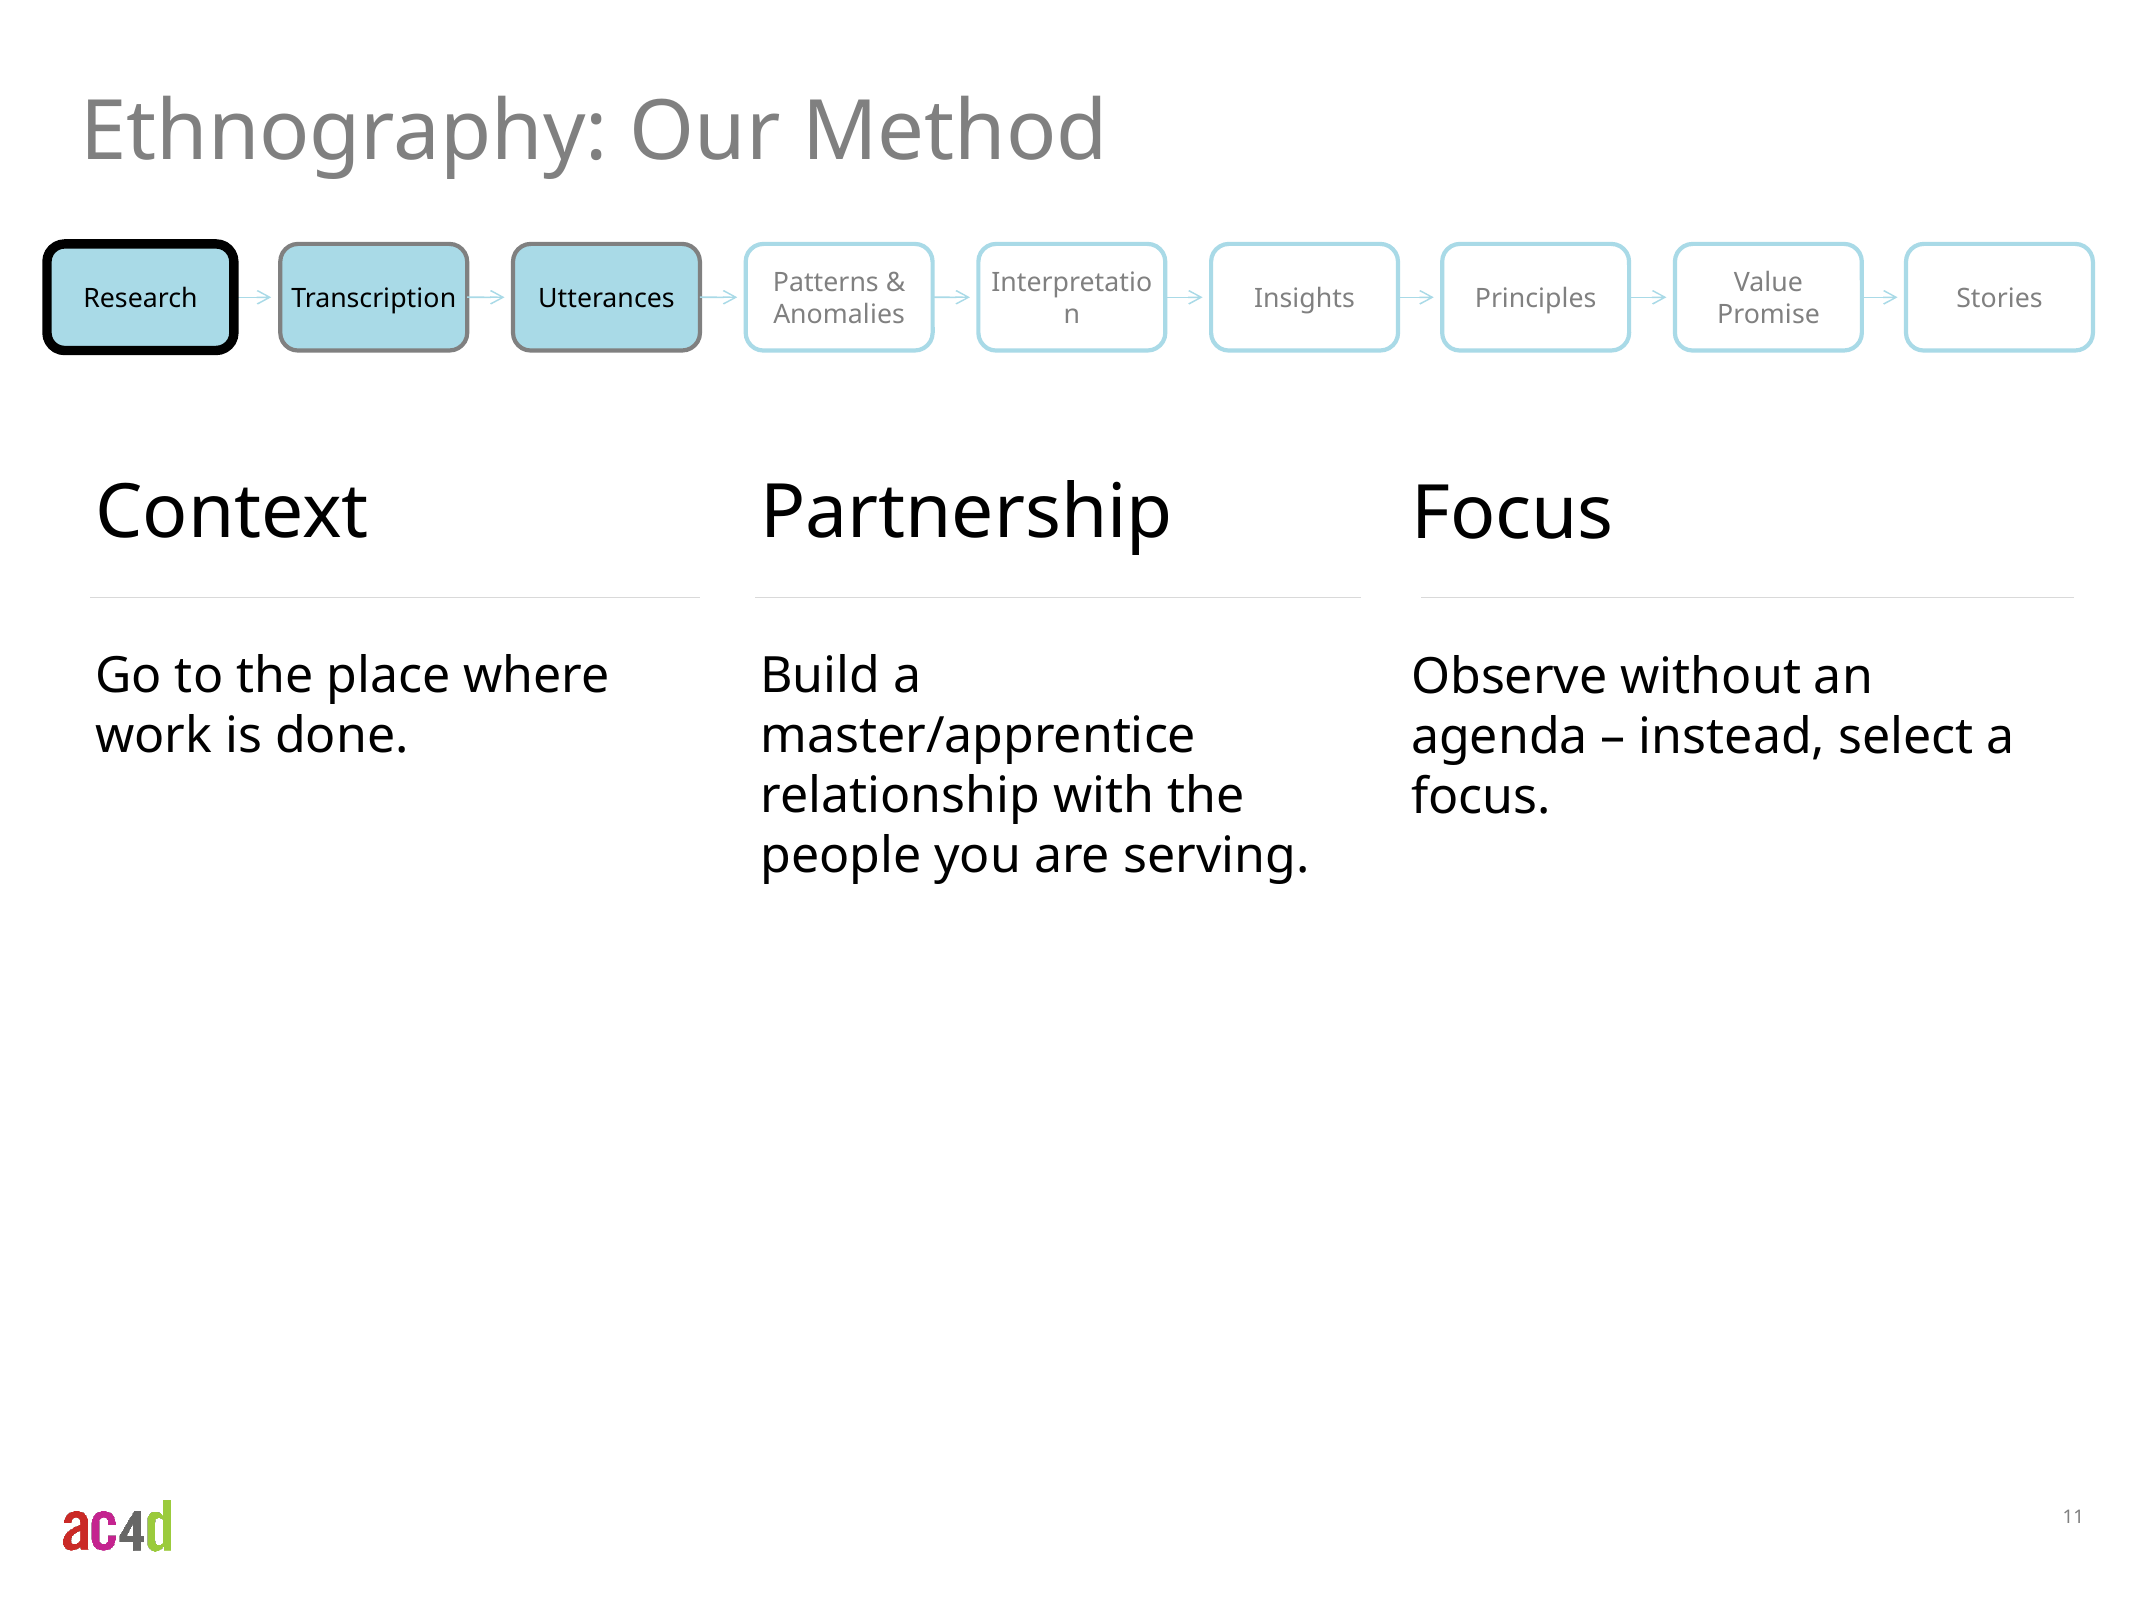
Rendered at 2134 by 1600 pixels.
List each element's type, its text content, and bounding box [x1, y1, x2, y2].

text_box Transcription [278, 241, 470, 353]
text_box Partnership Build a master/apprentice relationship with the people you are serving. [745, 455, 1361, 890]
text_box Utterances [510, 241, 703, 353]
text_box Patterns & Anomalies [743, 241, 935, 353]
text_box Context Go to the place where work is done. [80, 455, 744, 770]
text_box Focus Observe without an agenda – instead, select a focus. [1396, 456, 2060, 831]
text_box Insights [1209, 241, 1401, 353]
text_box Research [44, 241, 237, 353]
picture [63, 1500, 171, 1553]
text_box Stories [1903, 241, 2096, 353]
text_box Ethnography: Our Method [80, 76, 1981, 177]
text_box Value Promise [1672, 241, 1864, 353]
text_box Interpretation [976, 241, 1168, 353]
slide_number 11 [2035, 1497, 2112, 1543]
text_box Principles [1440, 241, 1632, 353]
